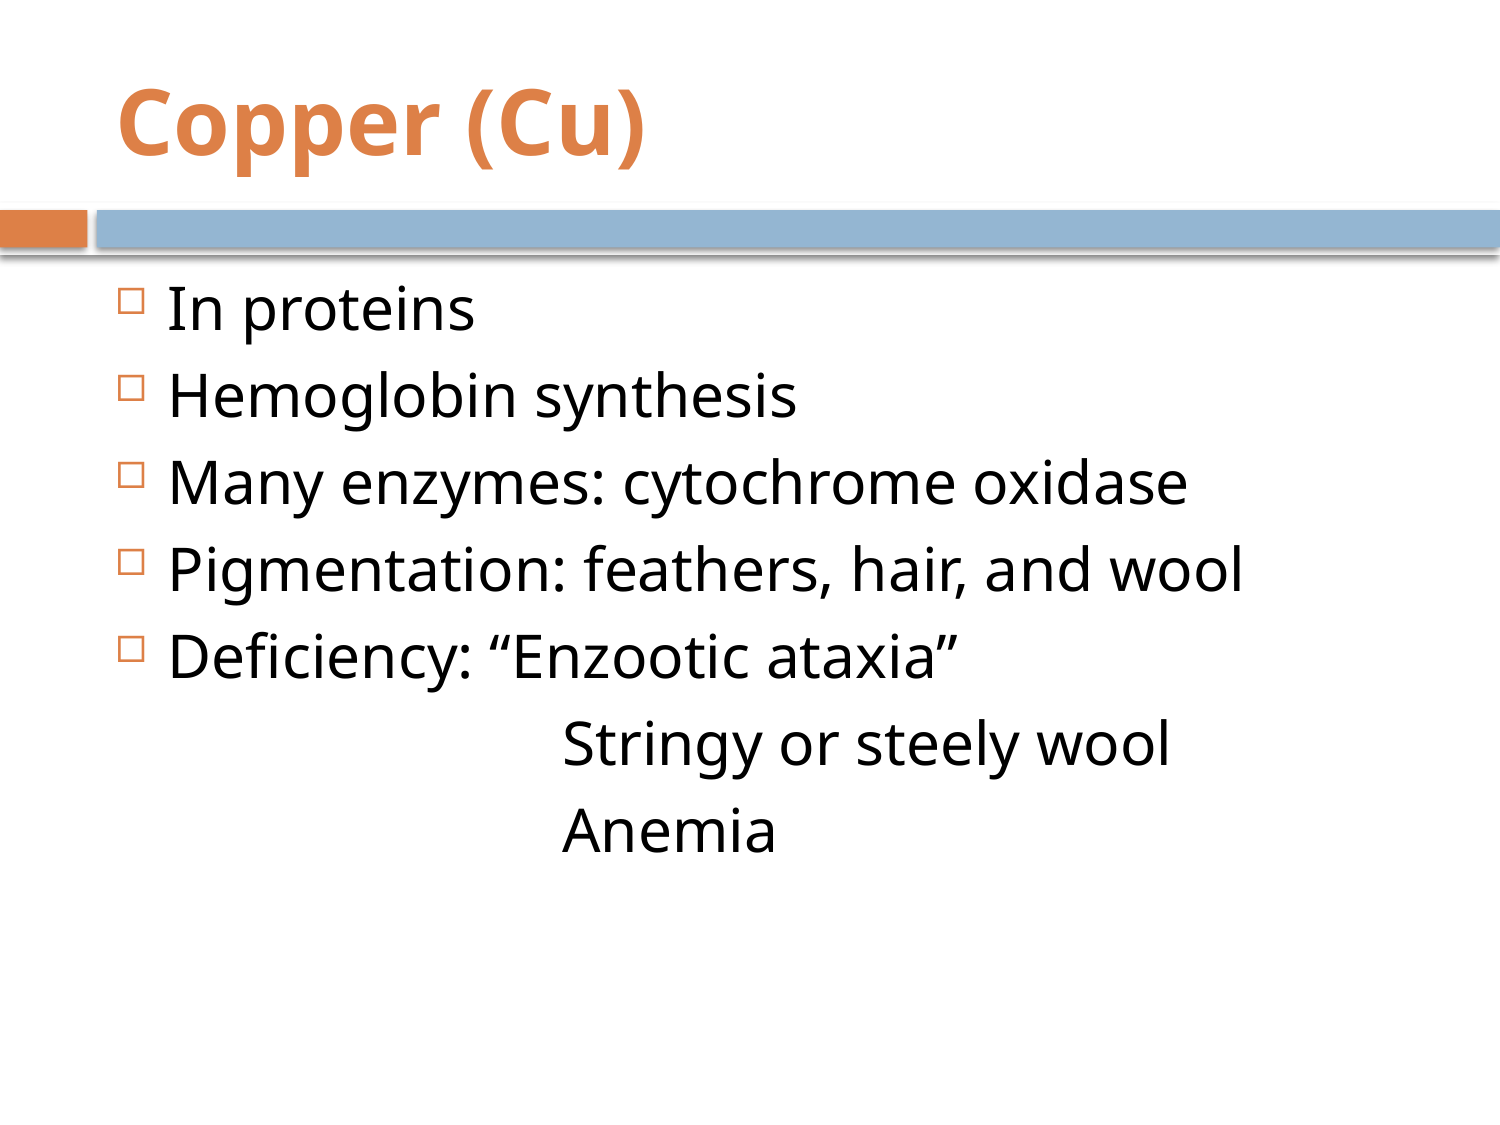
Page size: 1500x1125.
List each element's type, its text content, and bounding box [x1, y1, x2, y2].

list In proteins Hemoglobin synthesis Many enzymes: cytochrome oxidase Pigmentation: feathers, hair, and wool Deficiency: “Enzootic ataxia” Stringy or steely wool Anemia [100, 262, 1438, 1000]
title Copper (Cu) [100, 37, 1438, 200]
